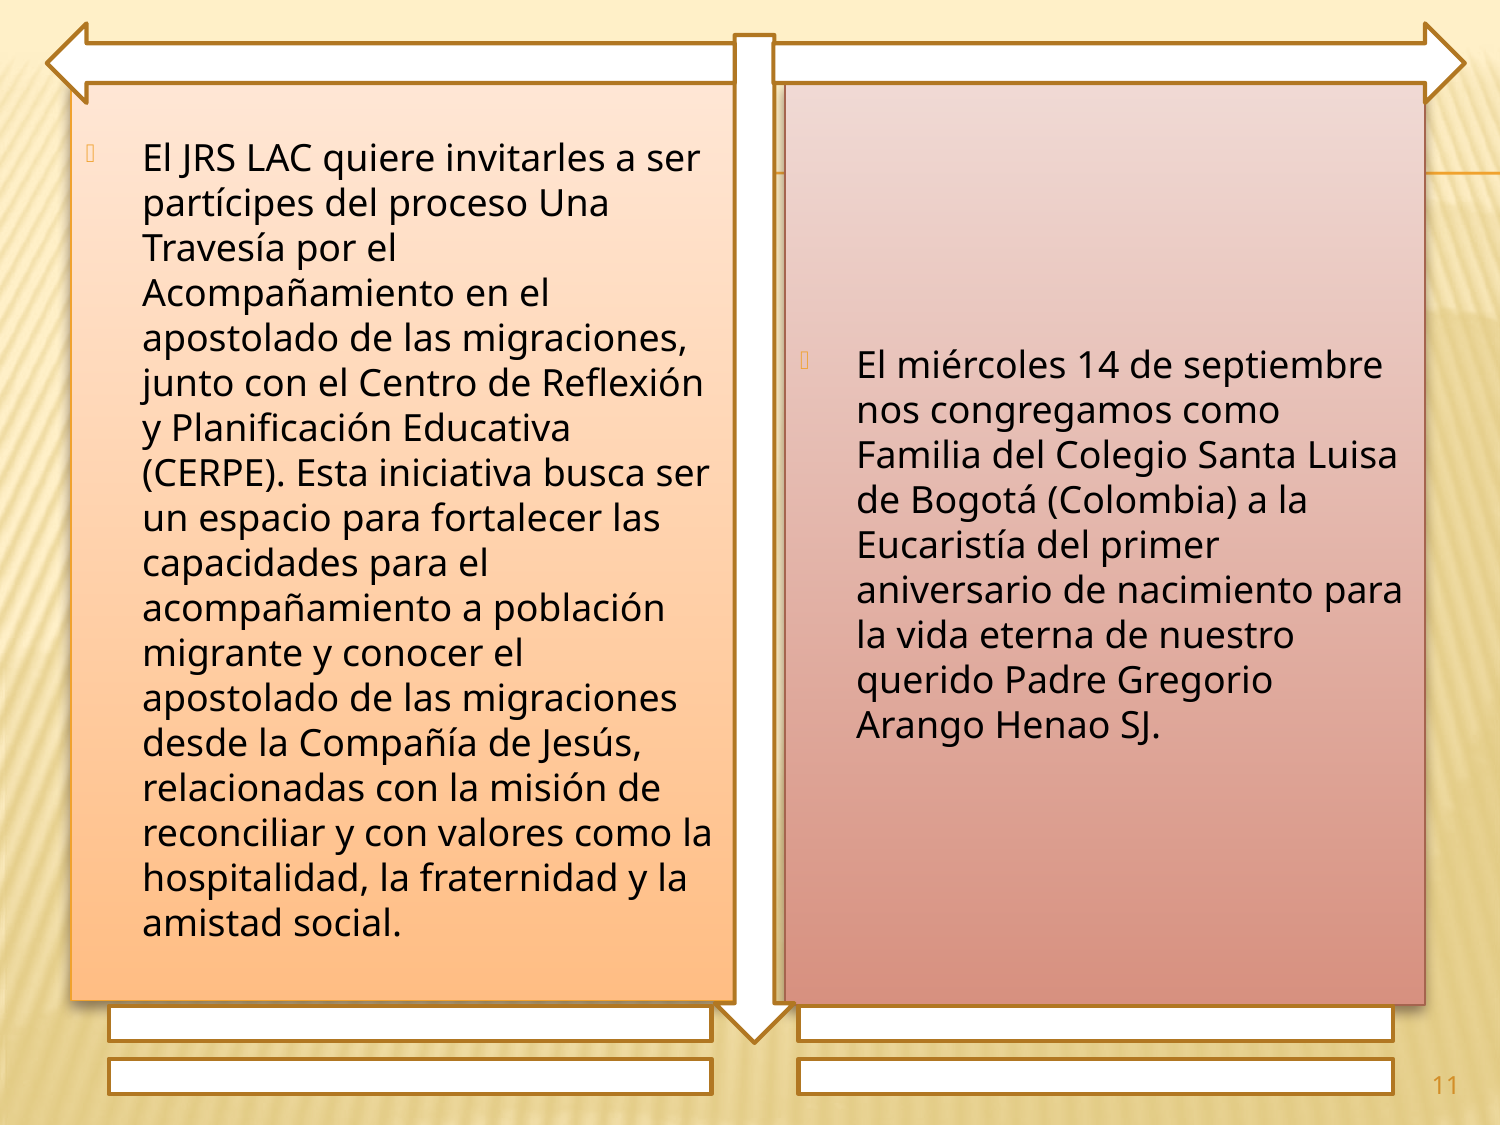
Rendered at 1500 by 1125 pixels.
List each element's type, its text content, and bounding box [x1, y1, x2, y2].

text_box [796, 1057, 1395, 1096]
text_box [107, 1057, 714, 1096]
text_box [107, 1004, 714, 1043]
text_box [44, 21, 737, 105]
slide_number 11 [1350, 1062, 1475, 1103]
text_box [796, 1004, 1395, 1043]
text_box [771, 21, 1467, 105]
text_box [712, 32, 797, 1046]
list El JRS LAC quiere invitarles a ser partícipes del proceso Una Travesía por el Acompañamiento en el apostolado de las migraciones, junto con el Centro de Reflexión y Planificación Educativa (CERPE). Esta iniciativa busca ser un espacio para fortalecer las capacidades para el acompañamiento a población migrante y conocer el apostolado de las migraciones desde la Compañía de Jesús, relacionadas con la misión de reconciliar y con valores como la hospitalidad, la fraternidad y la amistad social. [70, 86, 732, 1001]
list El miércoles 14 de septiembre nos congregamos como Familia del Colegio Santa Luisa de Bogotá (Colombia) a la Eucaristía del primer aniversario de nacimiento para la vida eterna de nuestro querido Padre Gregorio Arango Henao SJ. [784, 86, 1426, 1006]
